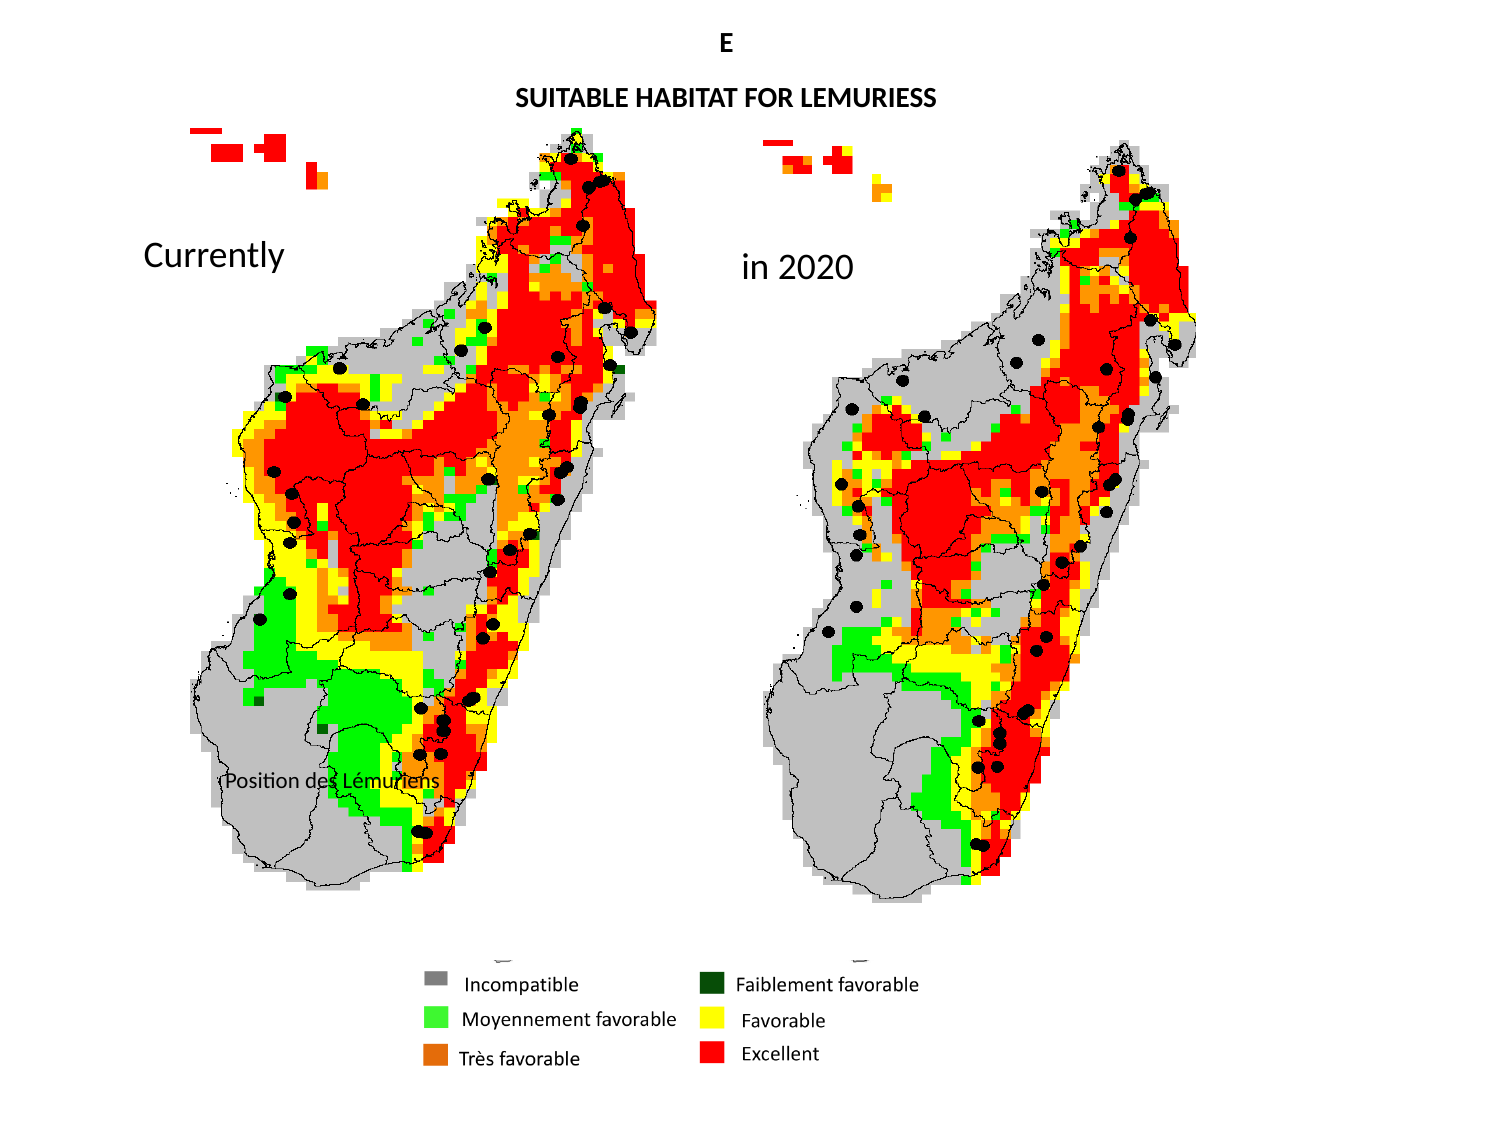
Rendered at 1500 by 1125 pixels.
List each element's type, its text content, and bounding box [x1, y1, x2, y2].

picture [409, 960, 931, 1078]
picture [187, 804, 657, 891]
text_box Currently [128, 222, 182, 283]
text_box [154, 627, 735, 804]
text_box E SUITABLE HABITAT FOR LEMURIESS [117, 15, 1336, 121]
picture [761, 140, 1196, 903]
picture [187, 128, 657, 627]
text_box in 2020 [726, 234, 756, 295]
